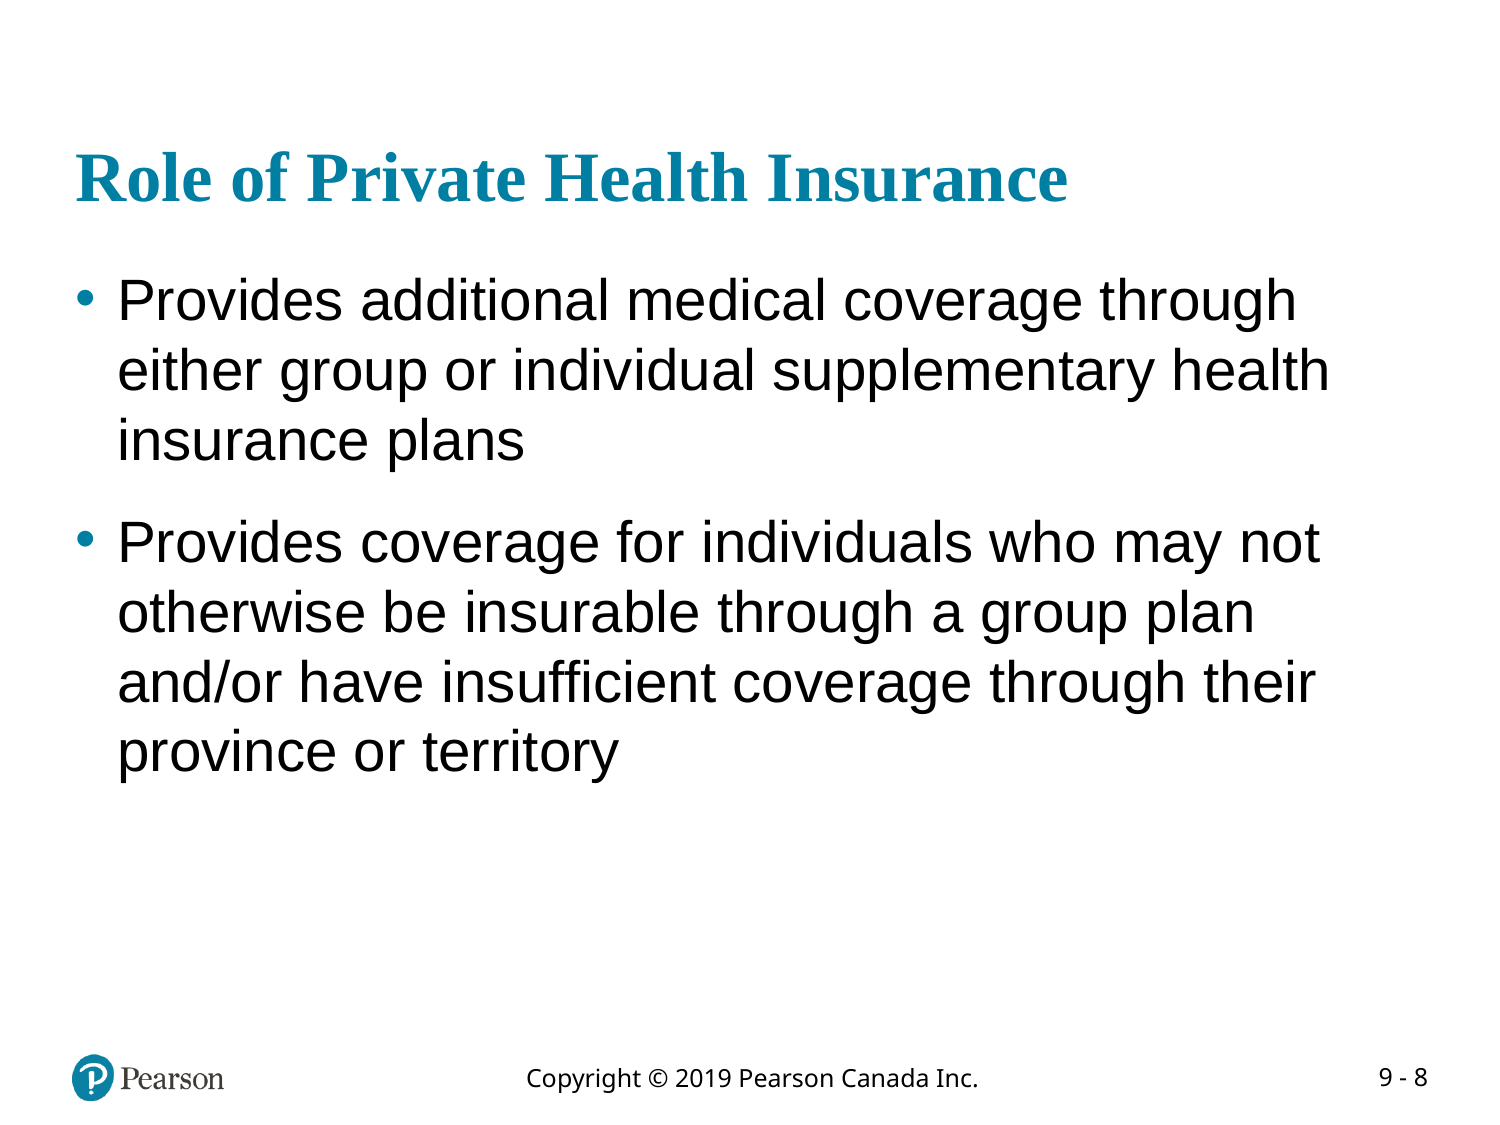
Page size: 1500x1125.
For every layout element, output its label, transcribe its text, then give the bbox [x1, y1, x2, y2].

picture [81, 1064, 107, 1089]
picture [72, 1087, 83, 1101]
title Role of Private Health Insurance [75, 35, 1425, 216]
picture [72, 1054, 89, 1072]
list Provides additional medical coverage through either group or individual supplementary health insurance plans Provides coverage for individuals who may not otherwise be insurable through a group plan and/or have insufficient coverage through their province or territory [75, 262, 1425, 1005]
picture [99, 1054, 224, 1101]
